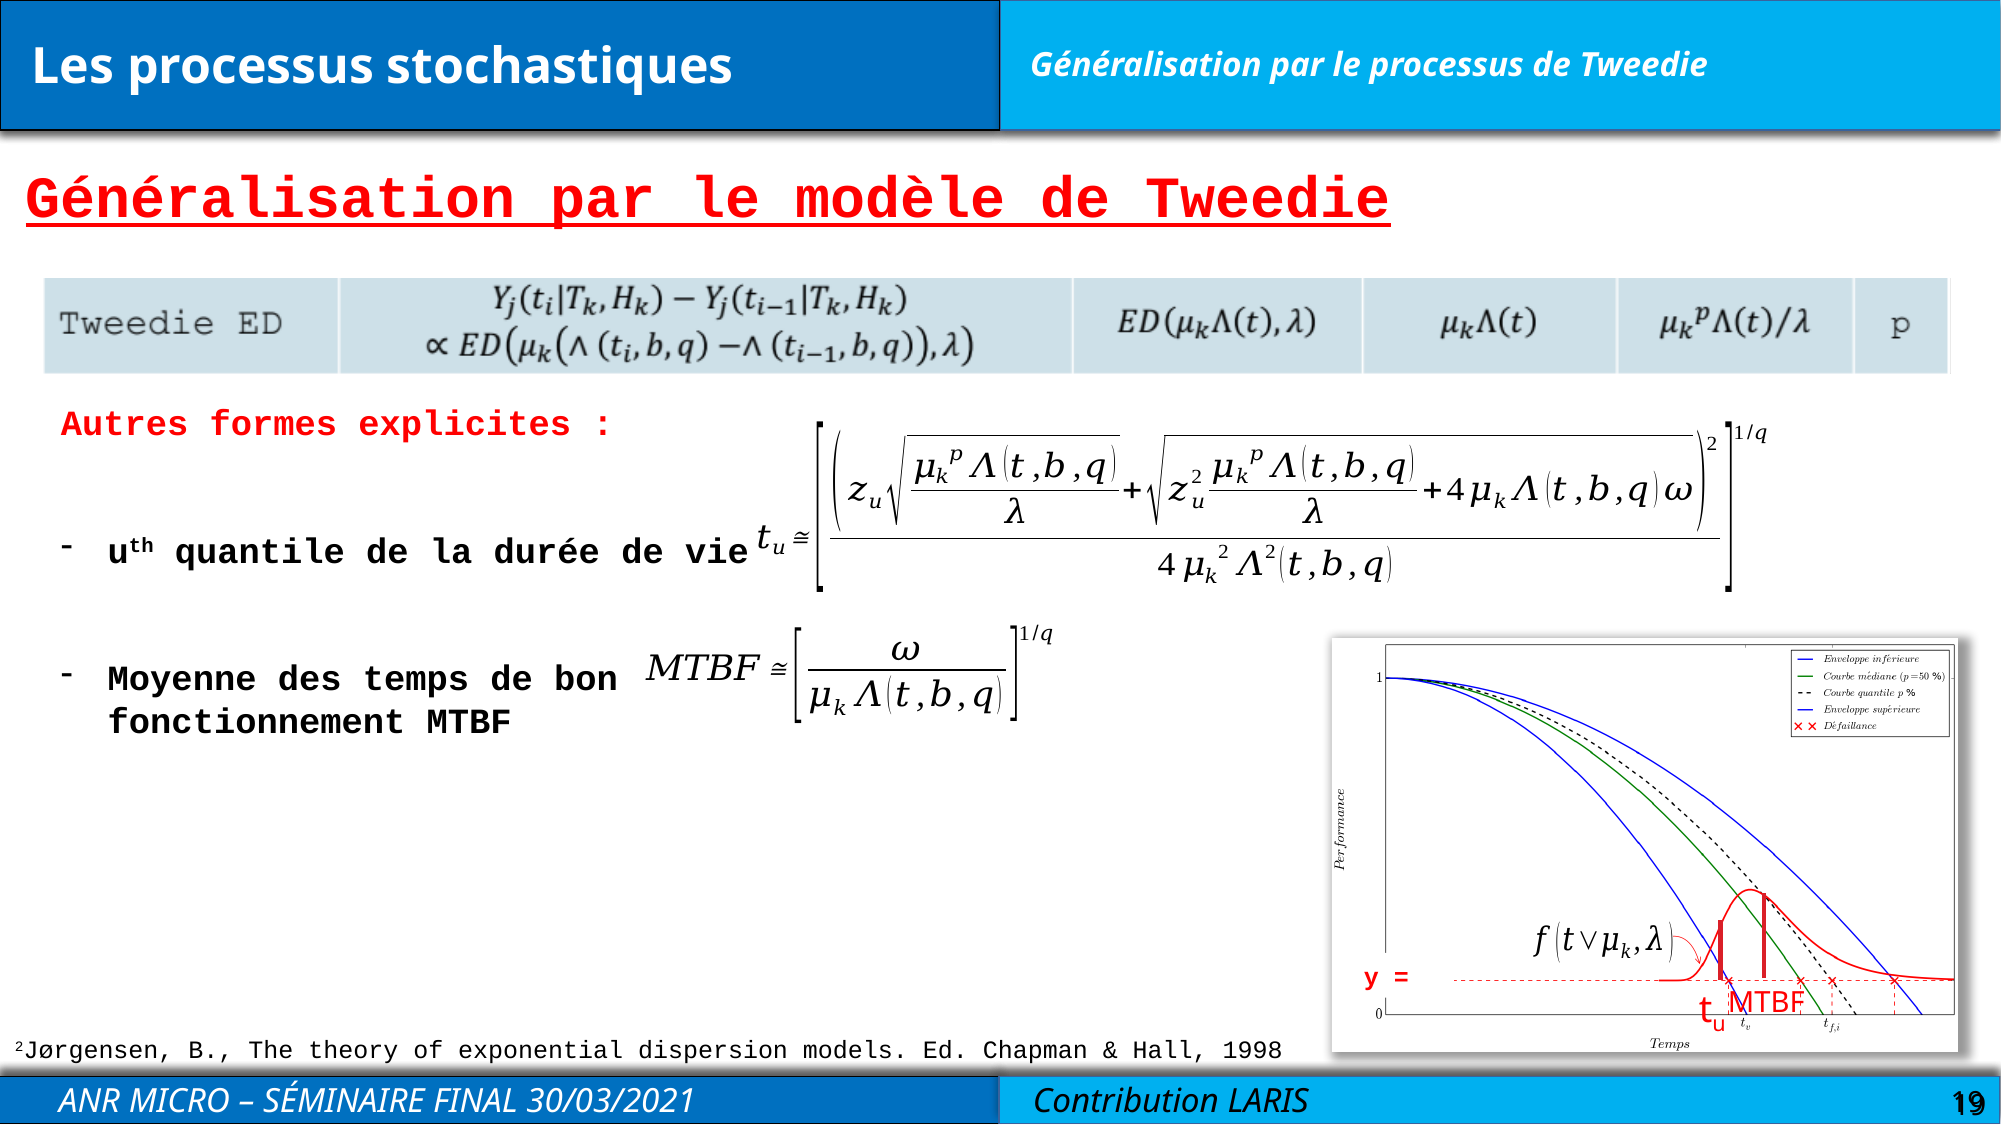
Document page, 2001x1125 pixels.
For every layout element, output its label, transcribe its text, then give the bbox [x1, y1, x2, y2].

picture [1331, 638, 1959, 1052]
text_box Autres formes explicites : uth quantile de la durée de vie Moyenne des temps de bon fonctionnement MTBF [46, 392, 776, 748]
text_box Les processus stochastiques [16, 26, 749, 101]
picture [42, 278, 1952, 374]
text_box Généralisation par le modèle de Tweedie [10, 160, 1913, 238]
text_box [1682, 919, 1719, 1039]
text_box 2Jørgensen, B., The theory of exponential dispersion models. Ed. Chapman & Hall, 1998 [0, 1026, 1332, 1071]
text_box Généralisation par le processus de Tweedie [1015, 36, 1724, 91]
slide_number 19 [1912, 1078, 2000, 1125]
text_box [1717, 893, 1816, 1027]
